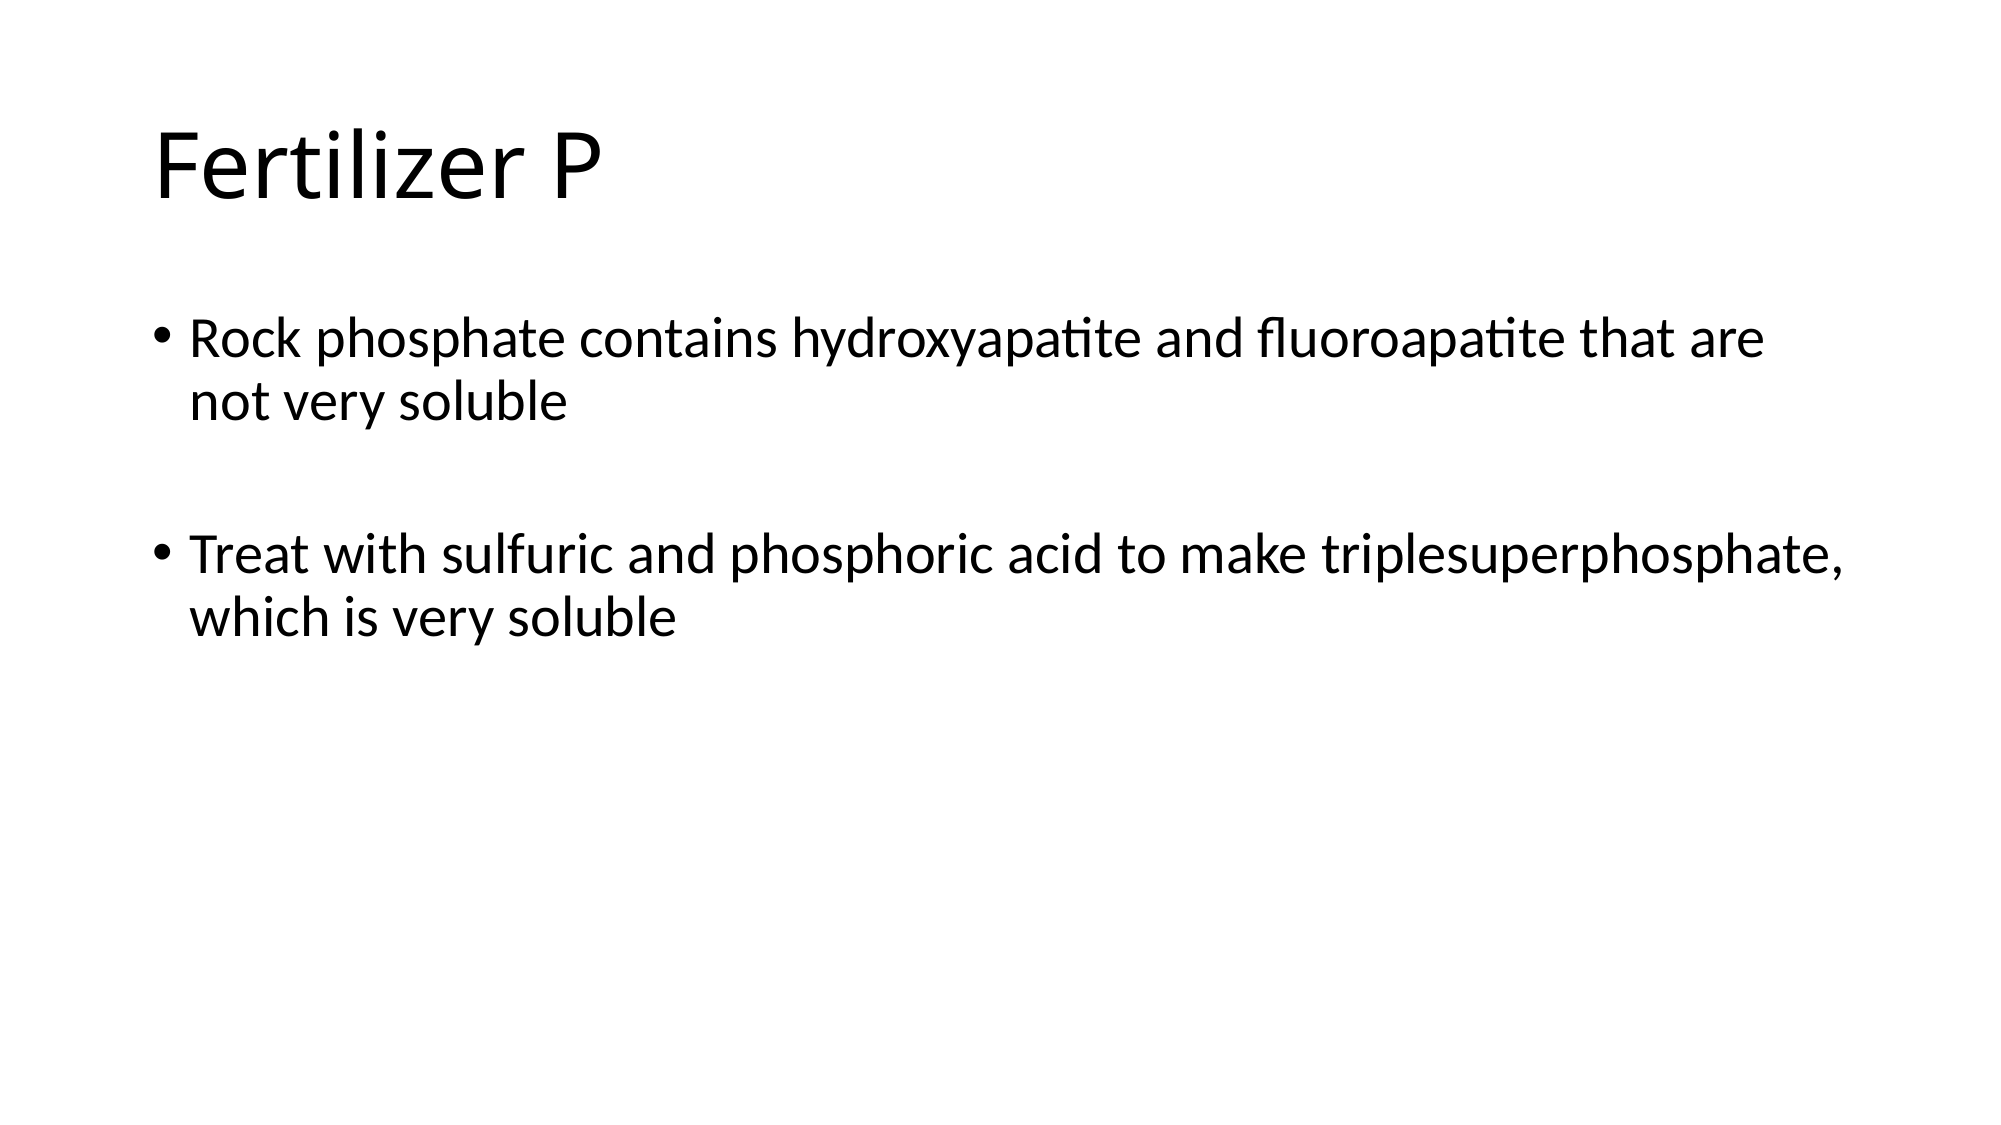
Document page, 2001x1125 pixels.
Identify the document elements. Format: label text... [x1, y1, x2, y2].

list Rock phosphate contains hydroxyapatite and fluoroapatite that are not very soluble Treat with sulfuric and phosphoric acid to make triplesuperphosphate, which is very soluble [137, 299, 1863, 1014]
title Fertilizer P [137, 59, 1863, 278]
